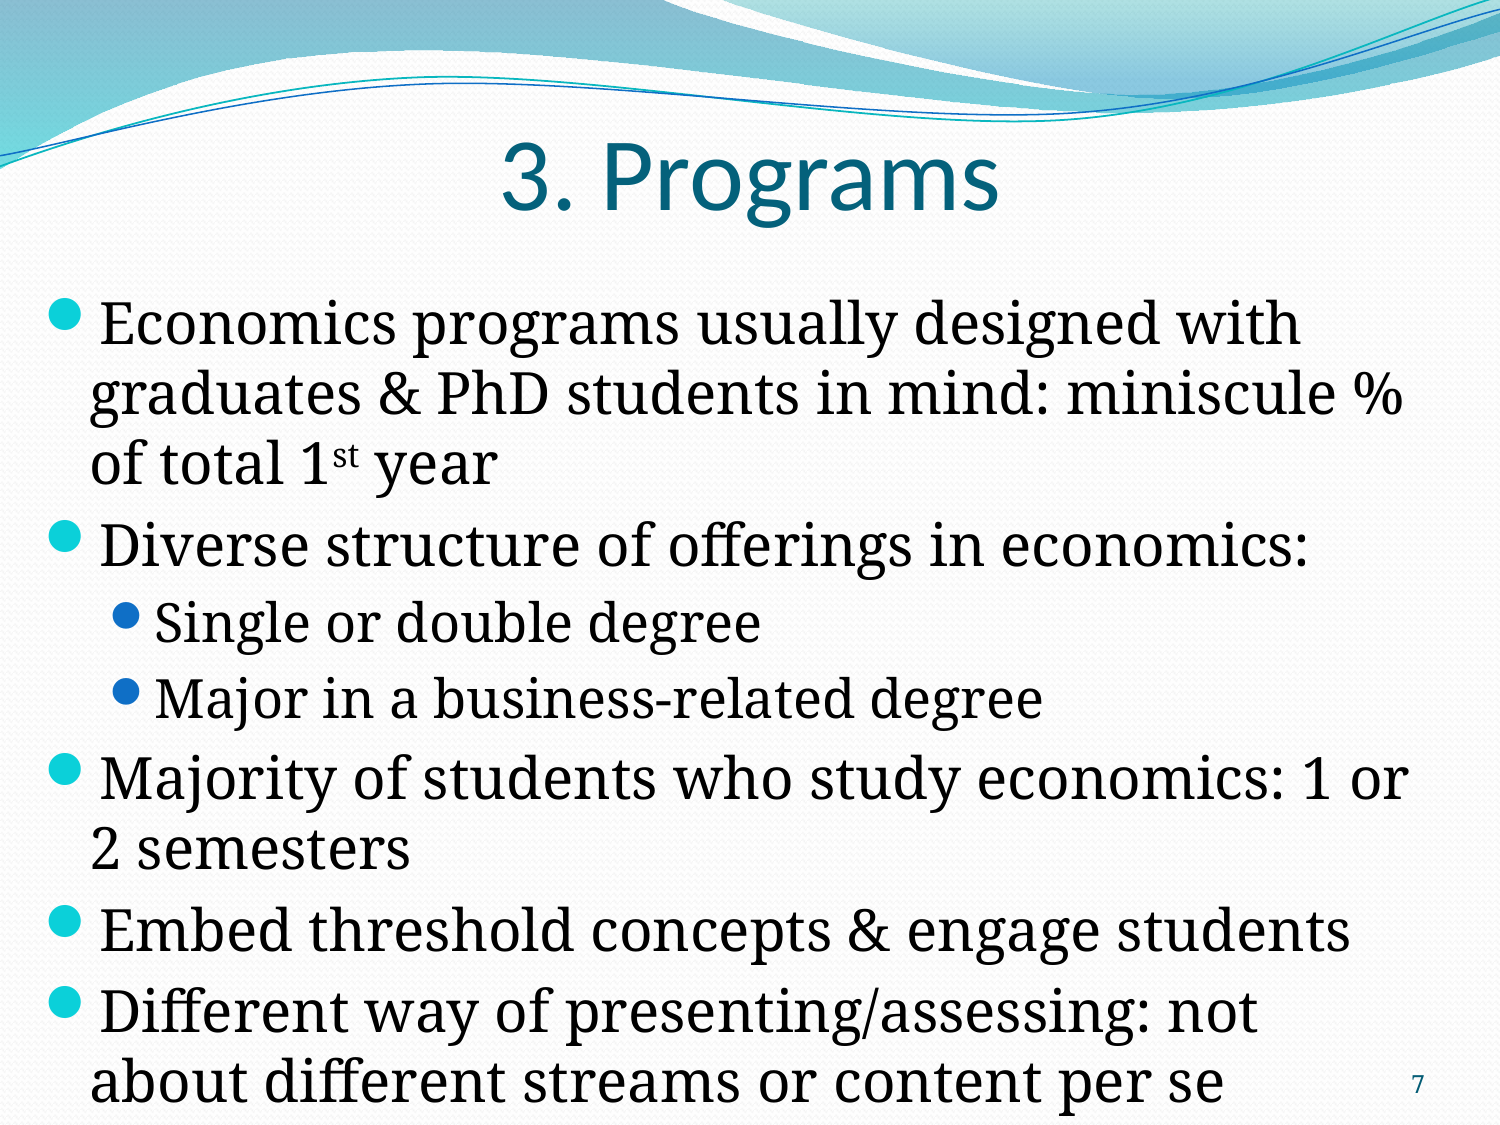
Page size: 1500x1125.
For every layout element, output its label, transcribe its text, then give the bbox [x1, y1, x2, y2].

list Economics programs usually designed with graduates & PhD students in mind: miniscule % of total 1st year Diverse structure of offerings in economics: Single or double degree Major in a business-related degree Majority of students who study economics: 1 or 2 semesters Embed threshold concepts & engage students Different way of presenting/assessing: not about different streams or content per se [29, 278, 1447, 1083]
slide_number 7 [1299, 1083, 1425, 1103]
title 3. Programs [75, 89, 1425, 232]
